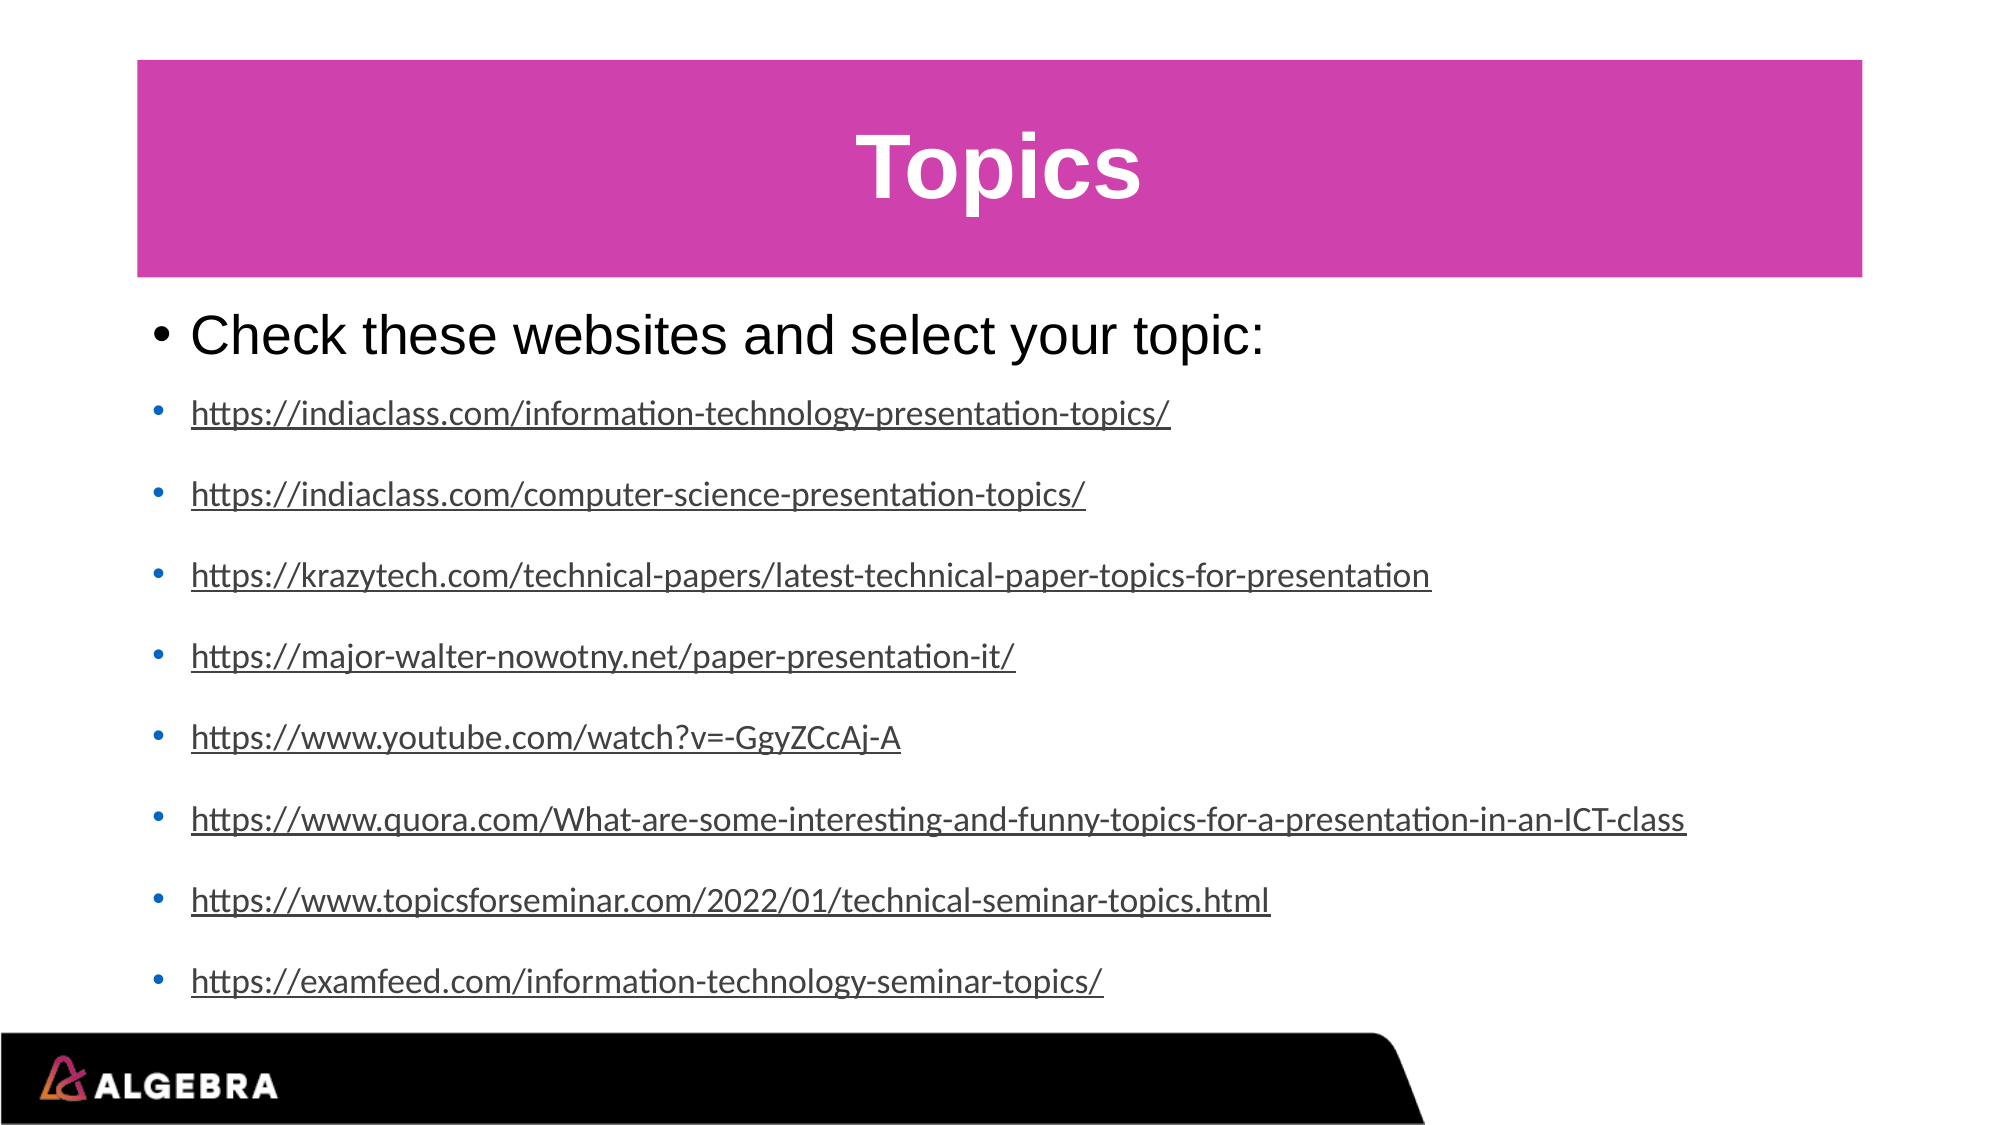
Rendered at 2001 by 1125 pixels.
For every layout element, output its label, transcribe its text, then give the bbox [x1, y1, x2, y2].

title Topics [137, 59, 1863, 278]
picture [0, 1032, 1425, 1125]
list Check these websites and select your topic: https://indiaclass.com/information-technology-presentation-topics/ https://indiaclass.com/computer-science-presentation-topics/ https://krazytech.com/technical-papers/latest-technical-paper-topics-for-presentation https://major-walter-nowotny.net/paper-presentation-it/ https://www.youtube.com/watch?v=-GgyZCcAj-A https://www.quora.com/What-are-some-interesting-and-funny-topics-for-a-presentation-in-an-ICT-class https://www.topicsforseminar.com/2022/01/technical-seminar-topics.html https://examfeed.com/information-technology-seminar-topics/ [137, 299, 1863, 1014]
